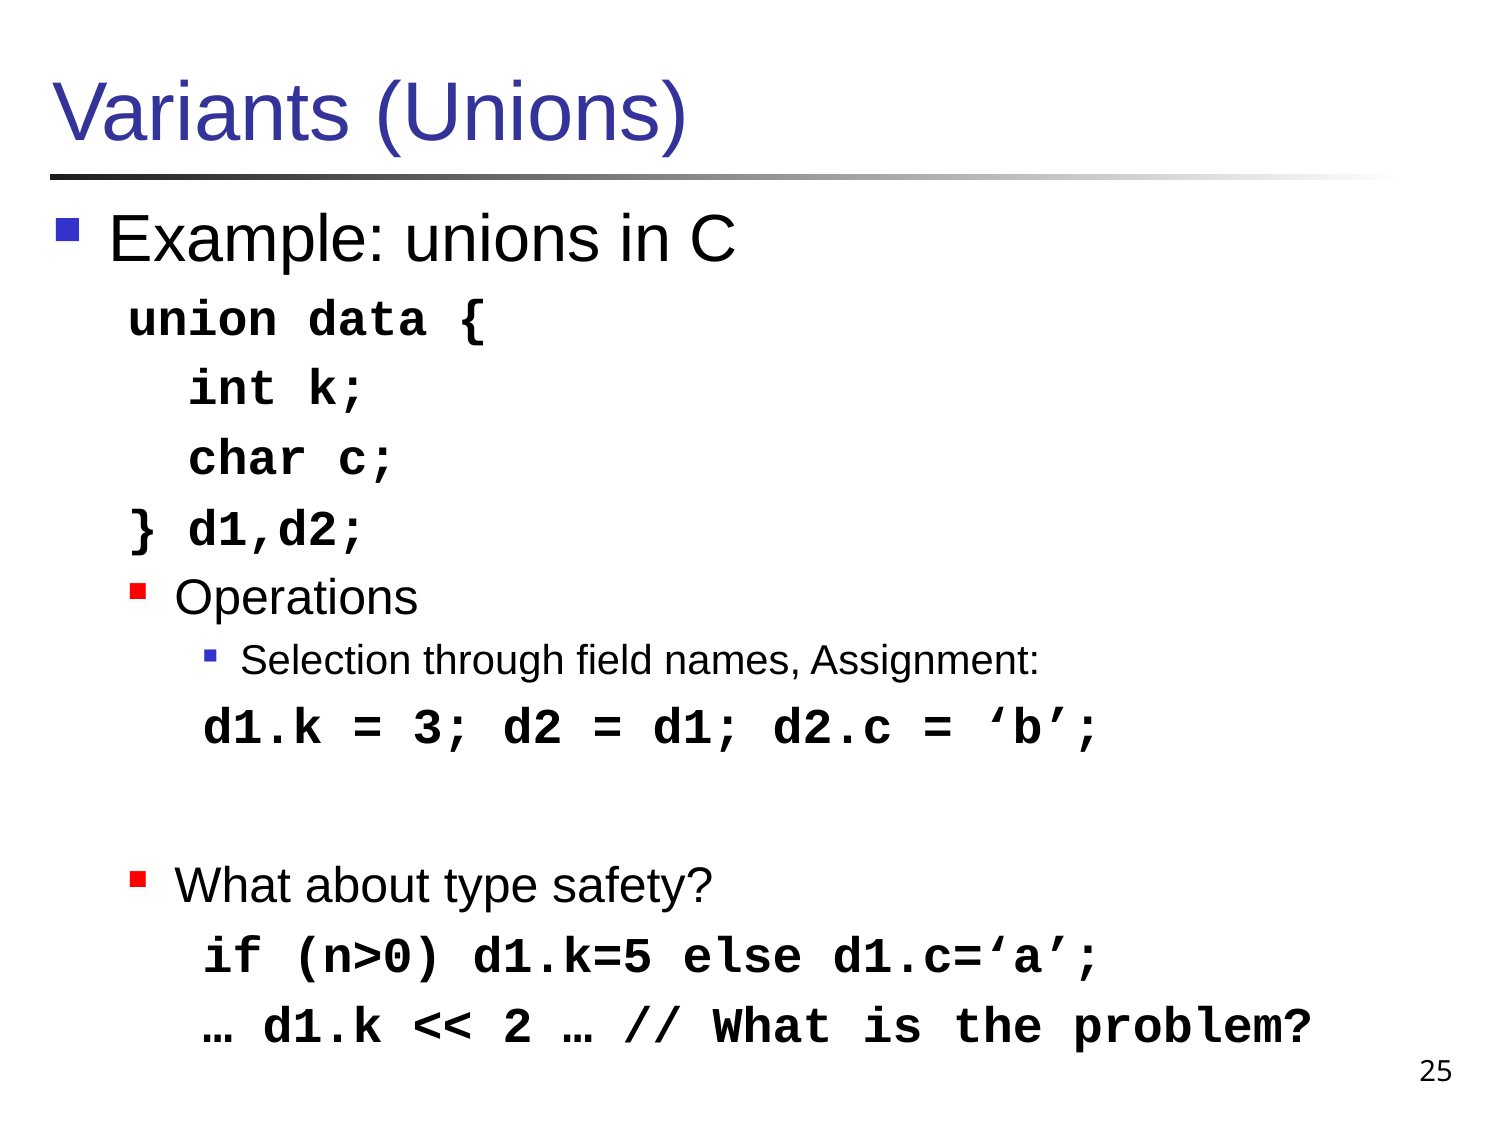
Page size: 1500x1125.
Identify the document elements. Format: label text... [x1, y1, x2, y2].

slide_number 25 [1154, 1023, 1468, 1100]
list Example: unions in C union data { int k; char c; } d1,d2; Operations Selection through field names, Assignment: d1.k = 3; d2 = d1; d2.c = ‘b’; What about type safety? if (n>0) d1.k=5 else d1.c=‘a’; … d1.k << 2 … // What is the problem? [37, 187, 1438, 1038]
title Variants (Unions) [37, 0, 1466, 165]
